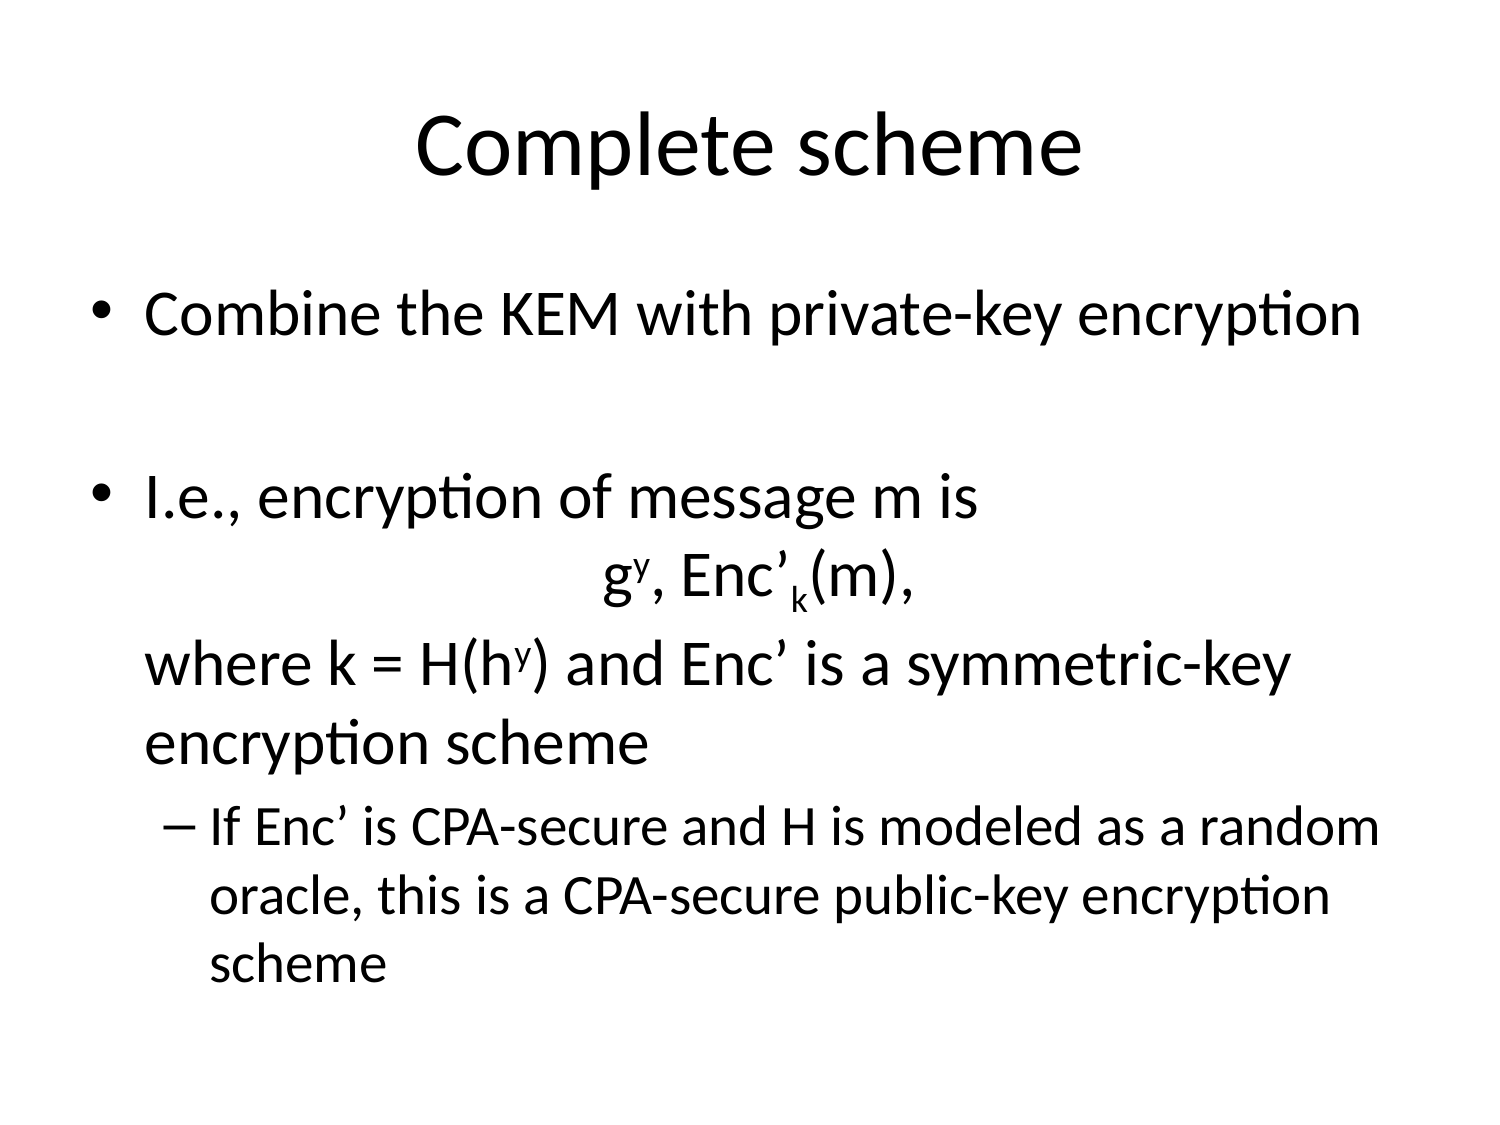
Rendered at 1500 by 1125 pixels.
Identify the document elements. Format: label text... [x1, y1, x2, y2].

title Complete scheme [75, 45, 1425, 233]
list Combine the KEM with private-key encryption I.e., encryption of message m is gy, Enc’k(m), where k = H(hy) and Enc’ is a symmetric-key encryption scheme If Enc’ is CPA-secure and H is modeled as a random oracle, this is a CPA-secure public-key encryption scheme [75, 262, 1425, 1005]
